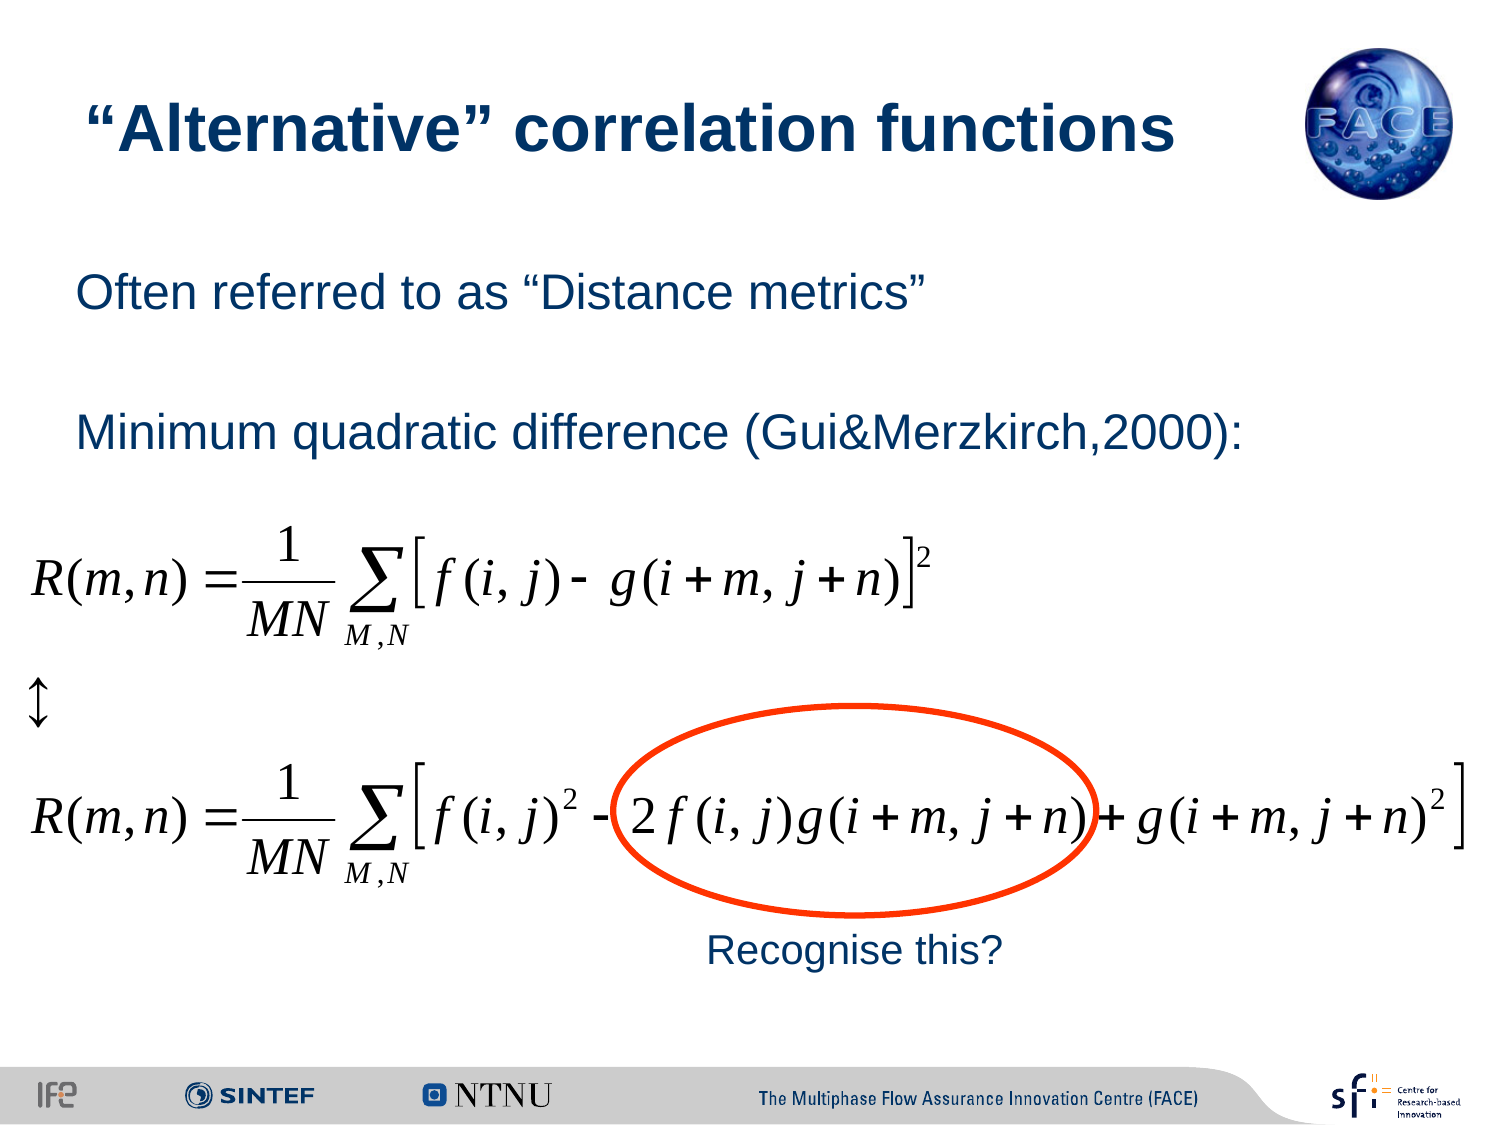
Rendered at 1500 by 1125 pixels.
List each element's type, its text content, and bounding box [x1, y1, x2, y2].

text_box [777, 910, 932, 915]
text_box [21, 511, 1471, 902]
picture [1305, 48, 1453, 200]
text_box Recognise this? [613, 915, 1097, 981]
title “Alternative” correlation functions [69, 50, 1295, 200]
list Often referred to as “Distance metrics” Minimum quadratic difference (Gui&Merzkirch,2000): [60, 252, 1331, 466]
